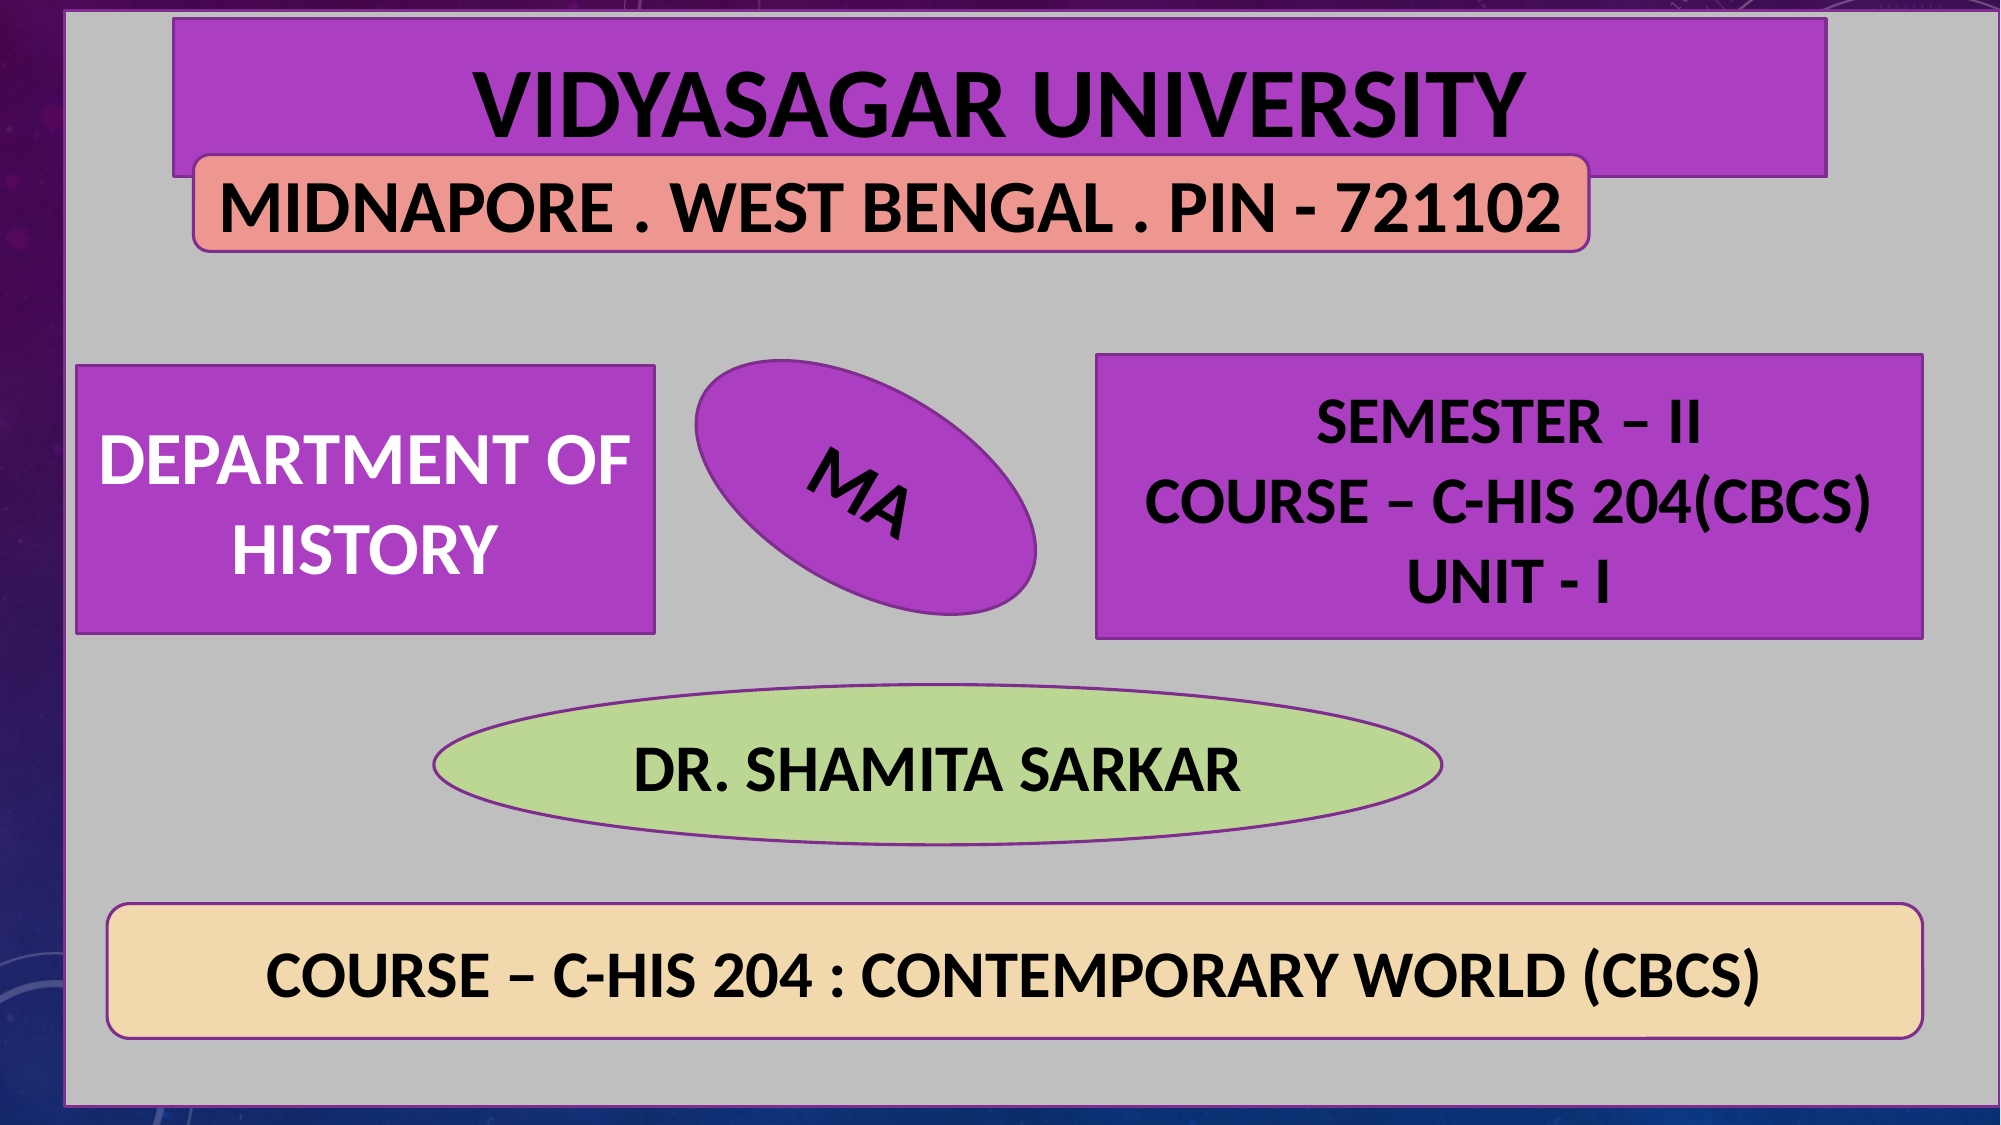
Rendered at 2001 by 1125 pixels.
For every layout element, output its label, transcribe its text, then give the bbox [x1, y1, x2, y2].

text_box DEPARTMENT OF HISTORY [75, 364, 656, 635]
picture [0, 0, 2001, 1125]
text_box SEMESTER – II COURSE – C-HIS 204(CBCS) UNIT - I [1095, 353, 1924, 640]
text_box [63, 9, 2000, 1108]
text_box MA [694, 358, 1038, 616]
text_box MIDNAPORE . WEST BENGAL . PIN - 721102 [191, 153, 1591, 253]
text_box DR. SHAMITA SARKAR [432, 683, 1444, 847]
text_box COURSE – C-HIS 204 : CONTEMPORARY WORLD (CBCS) [105, 902, 1925, 1040]
text_box VIDYASAGAR UNIVERSITY [172, 17, 1828, 178]
